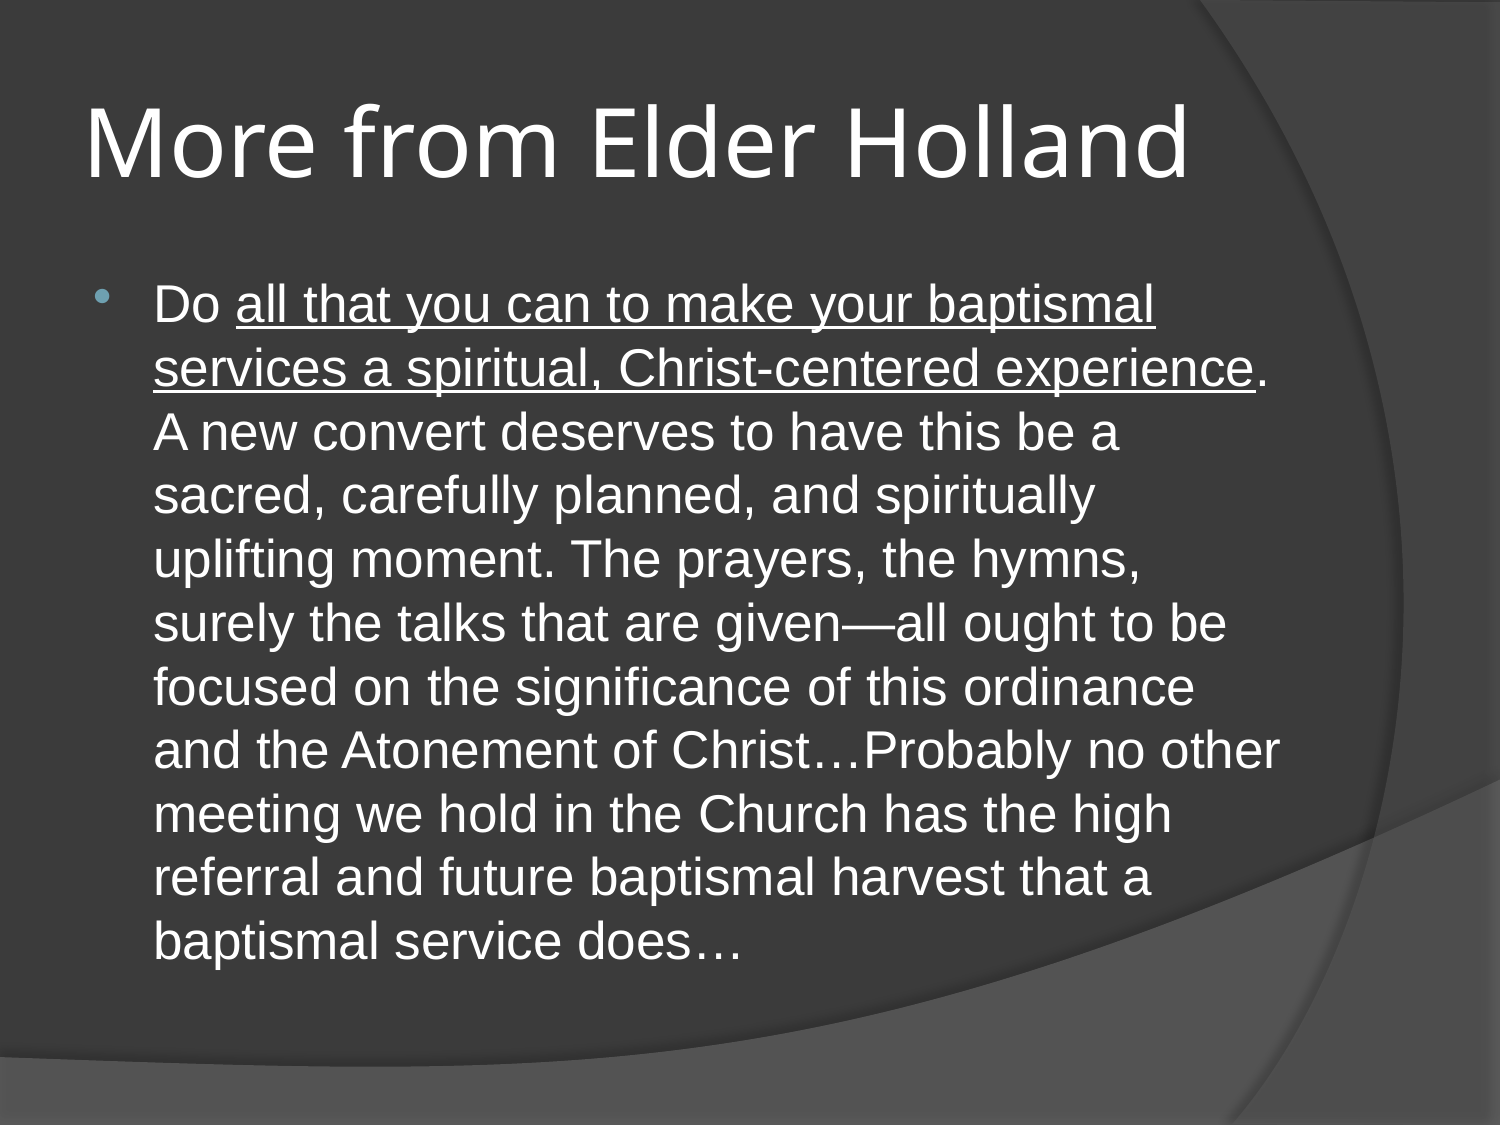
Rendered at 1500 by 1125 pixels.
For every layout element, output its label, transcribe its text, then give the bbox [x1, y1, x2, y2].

list Do all that you can to make your baptismal services a spiritual, Christ-centered experience. A new convert deserves to have this be a sacred, carefully planned, and spiritually uplifting moment. The prayers, the hymns, surely the talks that are given—all ought to be focused on the significance of this ordinance and the Atonement of Christ…Probably no other meeting we hold in the Church has the high referral and future baptismal harvest that a baptismal service does… [75, 262, 1300, 1005]
title More from Elder Holland [75, 45, 1300, 233]
